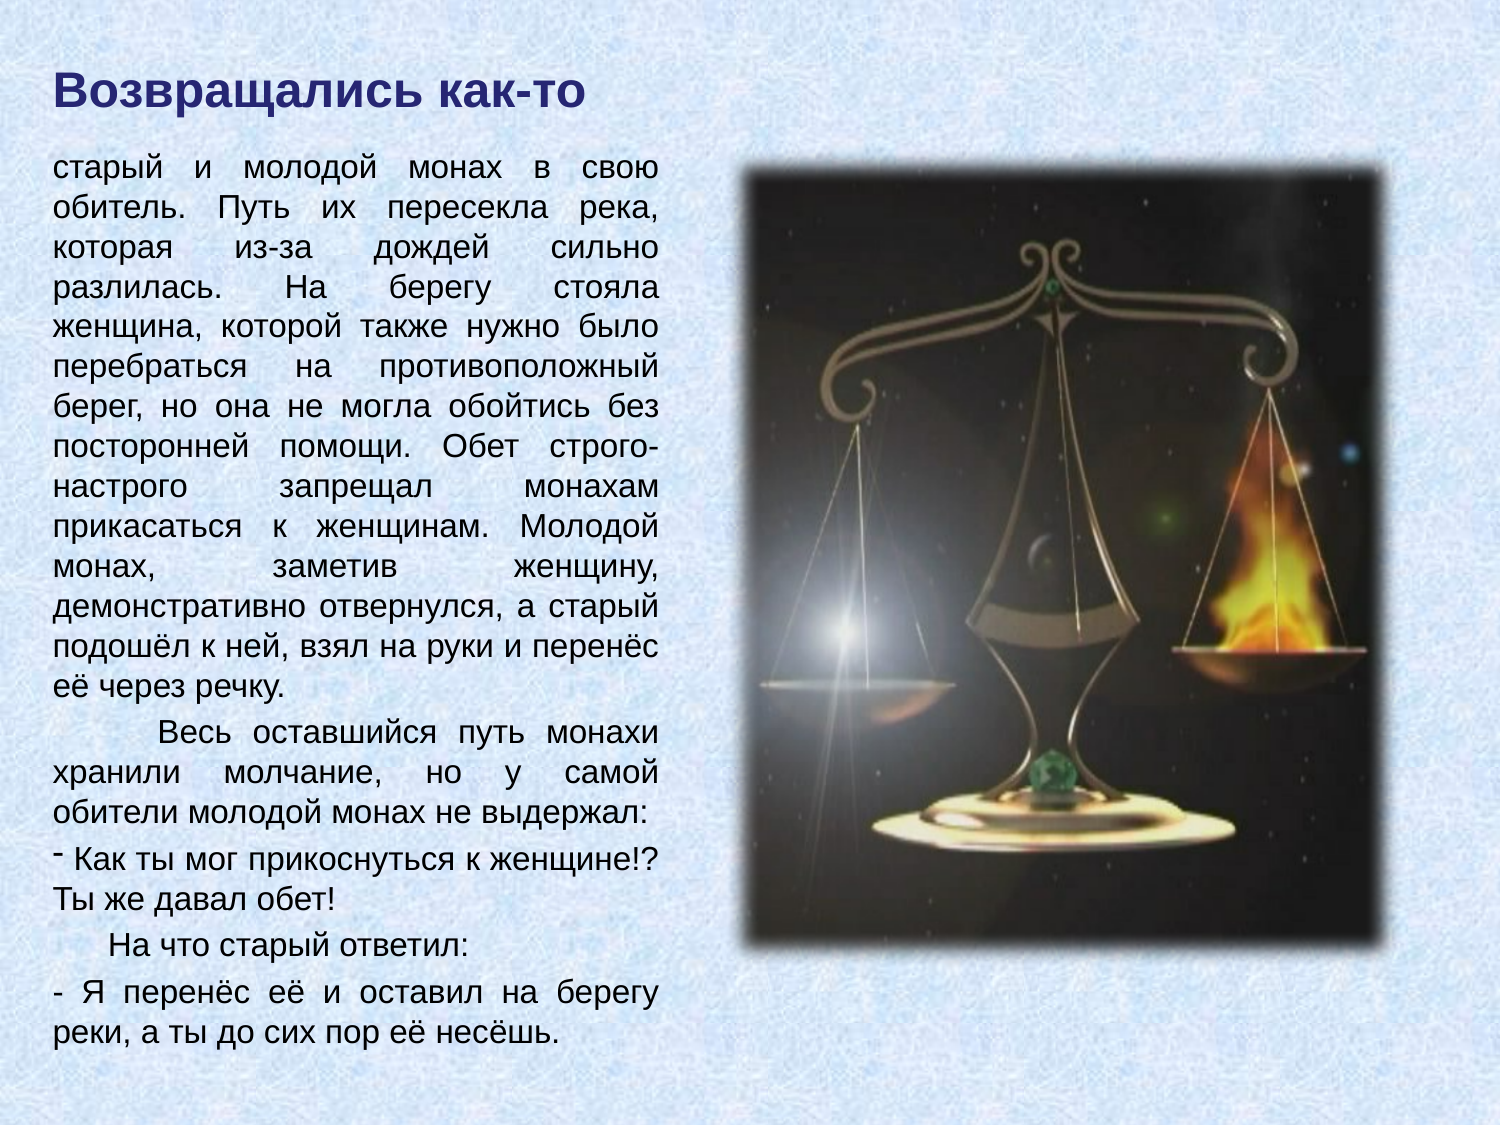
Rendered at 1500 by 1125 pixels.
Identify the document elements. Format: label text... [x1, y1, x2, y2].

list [724, 149, 1401, 967]
title Возвращались как-то [37, 0, 638, 126]
list старый и молодой монах в свою обитель. Путь их пересекла река, которая из-за дождей сильно разлилась. На берегу стояла женщина, которой также нужно было перебраться на противоположный берег, но она не могла обойтись без посторонней помощи. Обет строго-настрого запрещал монахам прикасаться к женщинам. Молодой монах, заметив женщину, демонстративно отвернулся, а старый подошёл к ней, взял на руки и перенёс её через речку. Весь оставшийся путь монахи хранили молчание, но у самой обители молодой монах не выдержал: Как ты мог прикоснуться к женщине!? Ты же давал обет! На что старый ответил: - Я перенёс её и оставил на берегу реки, а ты до сих пор её несёшь. [37, 137, 676, 1088]
picture [0, 0, 1500, 1125]
